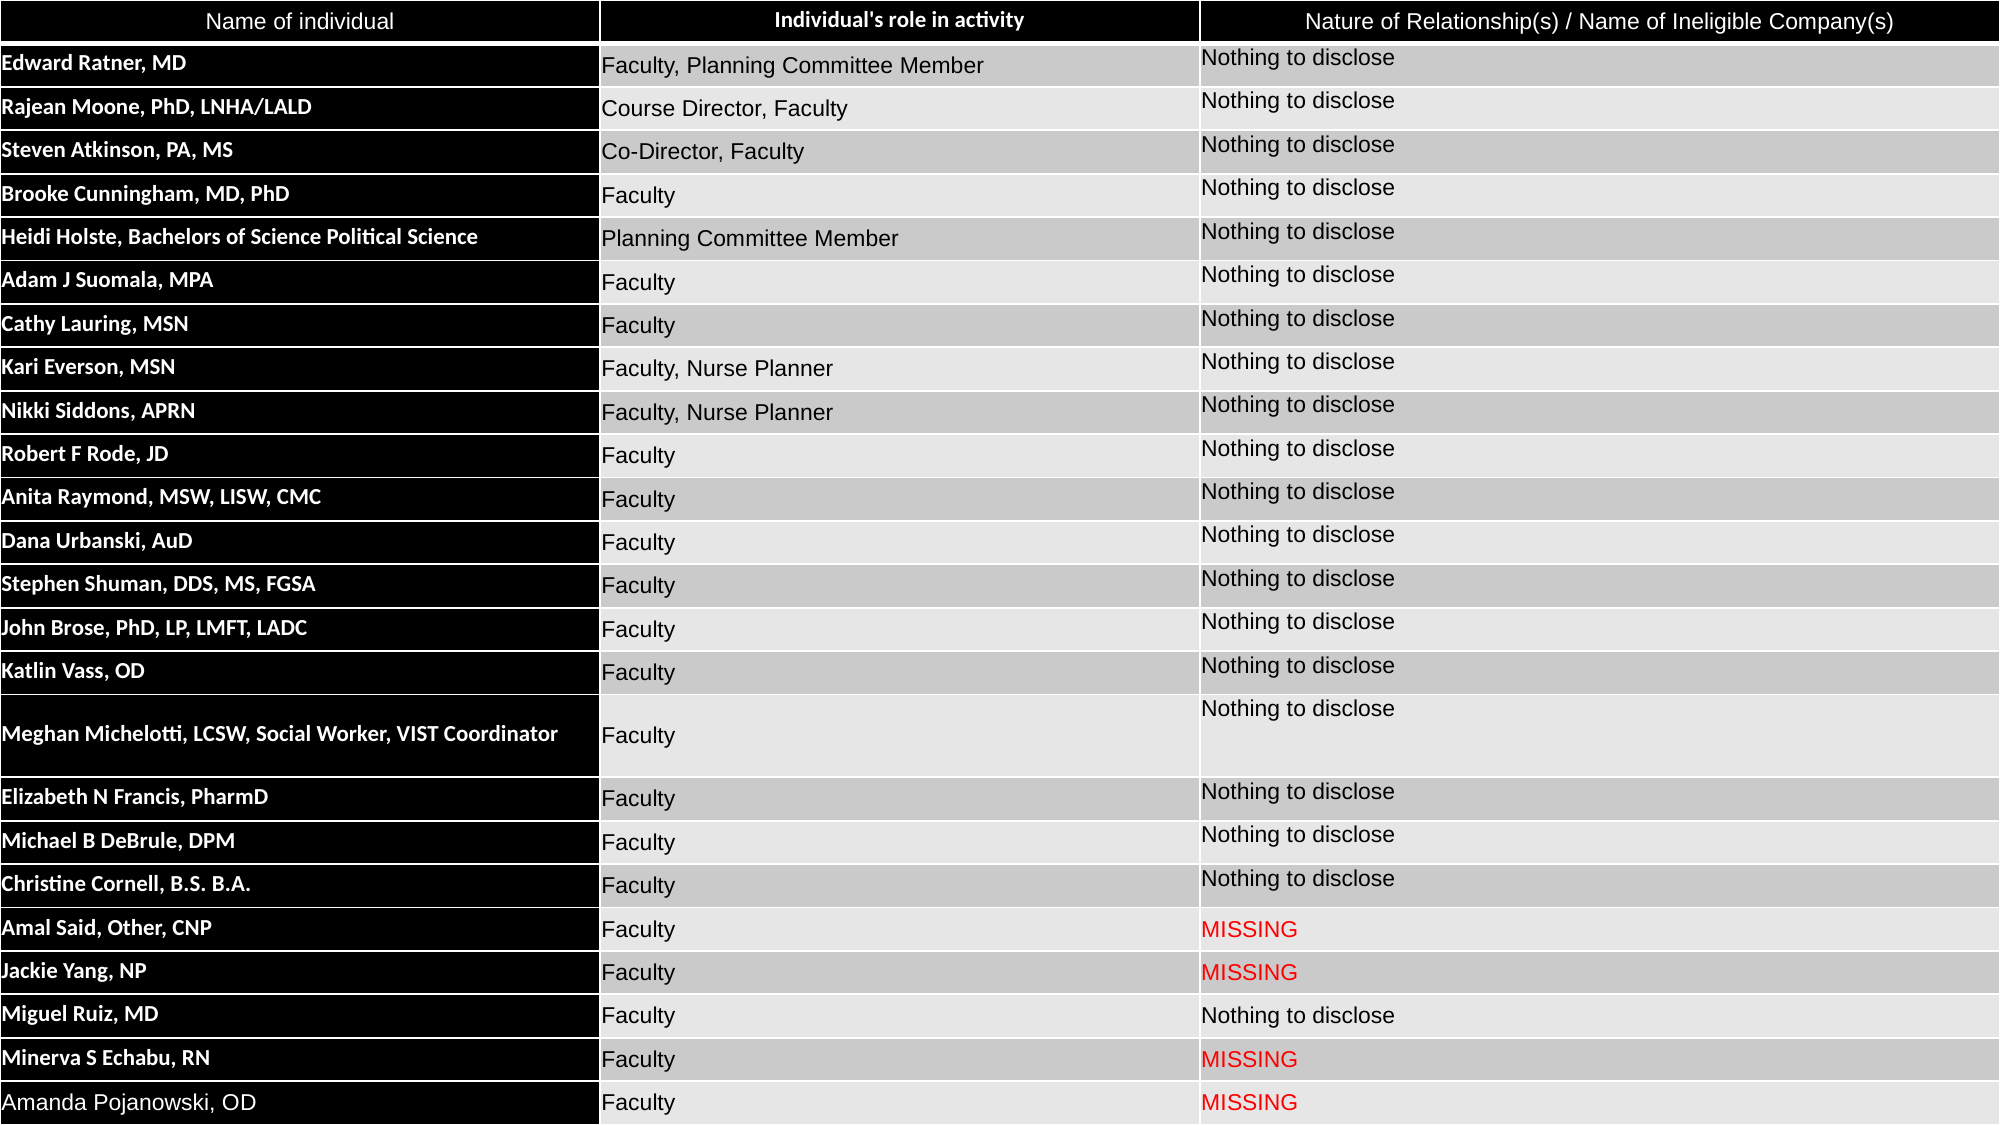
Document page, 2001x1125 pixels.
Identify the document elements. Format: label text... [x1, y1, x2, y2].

table_cell Brooke Cunningham, MD, PhD [1, 175, 599, 216]
table_cell Nothing to disclose [1201, 478, 1999, 520]
table_cell Amanda Pojanowski, OD [1, 1082, 599, 1124]
table_cell Nothing to disclose [1201, 652, 1999, 694]
table_cell Nothing to disclose [1201, 565, 1999, 607]
table_cell Nothing to disclose [1201, 995, 1999, 1037]
table_cell Minerva S Echabu, RN [1, 1039, 599, 1080]
table_cell Faculty [601, 478, 1199, 520]
table_cell Nothing to disclose [1201, 348, 1999, 390]
table_cell Faculty [601, 695, 1199, 776]
table_cell Faculty [601, 1082, 1199, 1124]
table_cell MISSING [1201, 1082, 1999, 1124]
table_cell Anita Raymond, MSW, LISW, CMC [1, 478, 599, 520]
table_cell Nothing to disclose [1201, 392, 1999, 433]
table_cell Elizabeth N Francis, PharmD [1, 778, 599, 820]
table_cell Katlin Vass, OD [1, 652, 599, 694]
table_cell Steven Atkinson, PA, MS [1, 131, 599, 173]
table_cell Rajean Moone, PhD, LNHA/LALD [1, 88, 599, 129]
table_cell Jackie Yang, NP [1, 952, 599, 993]
table_cell Nothing to disclose [1201, 778, 1999, 820]
table_cell Faculty [601, 778, 1199, 820]
table_cell Cathy Lauring, MSN [1, 305, 599, 346]
table_cell Faculty [601, 995, 1199, 1037]
table_cell Faculty, Nurse Planner [601, 392, 1199, 433]
table_cell Faculty [601, 952, 1199, 993]
table_cell Faculty [601, 822, 1199, 863]
table_cell Nothing to disclose [1201, 261, 1999, 303]
table_cell Faculty [601, 522, 1199, 563]
table_cell Nothing to disclose [1201, 131, 1999, 173]
table_cell Faculty, Planning Committee Member [601, 46, 1199, 86]
table_cell Dana Urbanski, AuD [1, 522, 599, 563]
table_cell Faculty [601, 865, 1199, 907]
table_cell Nothing to disclose [1201, 522, 1999, 563]
table_cell Faculty [601, 435, 1199, 477]
table_cell MISSING [1201, 952, 1999, 993]
table_cell Nothing to disclose [1201, 822, 1999, 863]
table_cell Adam J Suomala, MPA [1, 261, 599, 303]
table_cell Nothing to disclose [1201, 88, 1999, 129]
table_cell Course Director, Faculty [601, 88, 1199, 129]
table_cell Meghan Michelotti, LCSW, Social Worker, VIST Coordinator [1, 695, 599, 776]
table_cell Edward Ratner, MD [1, 46, 599, 86]
table_cell Co-Director, Faculty [601, 131, 1199, 173]
table_cell John Brose, PhD, LP, LMFT, LADC [1, 609, 599, 650]
table_header Name of individual [1, 1, 599, 41]
table_cell MISSING [1201, 908, 1999, 950]
table_cell Nothing to disclose [1201, 218, 1999, 260]
table_cell Faculty [601, 261, 1199, 303]
table_cell Christine Cornell, B.S. B.A. [1, 865, 599, 907]
table_cell Robert F Rode, JD [1, 435, 599, 477]
table_cell Faculty [601, 565, 1199, 607]
table_cell Nothing to disclose [1201, 46, 1999, 86]
table_cell Nothing to disclose [1201, 175, 1999, 216]
table_cell Miguel Ruiz, MD [1, 995, 599, 1037]
table_cell Faculty [601, 305, 1199, 346]
table_cell Nothing to disclose [1201, 695, 1999, 776]
table_cell Kari Everson, MSN [1, 348, 599, 390]
table_cell Planning Committee Member [601, 218, 1199, 260]
table_header Nature of Relationship(s) / Name of Ineligible Company(s) [1201, 1, 1999, 41]
table_cell Nothing to disclose [1201, 305, 1999, 346]
table_cell Nothing to disclose [1201, 435, 1999, 477]
table_cell Nikki Siddons, APRN [1, 392, 599, 433]
table_cell Nothing to disclose [1201, 865, 1999, 907]
table_cell Amal Said, Other, CNP [1, 908, 599, 950]
table_cell Heidi Holste, Bachelors of Science Political Science [1, 218, 599, 260]
table_cell Faculty [601, 609, 1199, 650]
table_cell Faculty [601, 1039, 1199, 1080]
table_cell MISSING [1201, 1039, 1999, 1080]
table_cell Faculty [601, 652, 1199, 694]
table_cell Michael B DeBrule, DPM [1, 822, 599, 863]
table_cell Faculty [601, 908, 1199, 950]
table_cell Nothing to disclose [1201, 609, 1999, 650]
table_cell Faculty [601, 175, 1199, 216]
table_cell Stephen Shuman, DDS, MS, FGSA [1, 565, 599, 607]
table_cell Faculty, Nurse Planner [601, 348, 1199, 390]
table_header Individual's role in activity [601, 1, 1199, 41]
